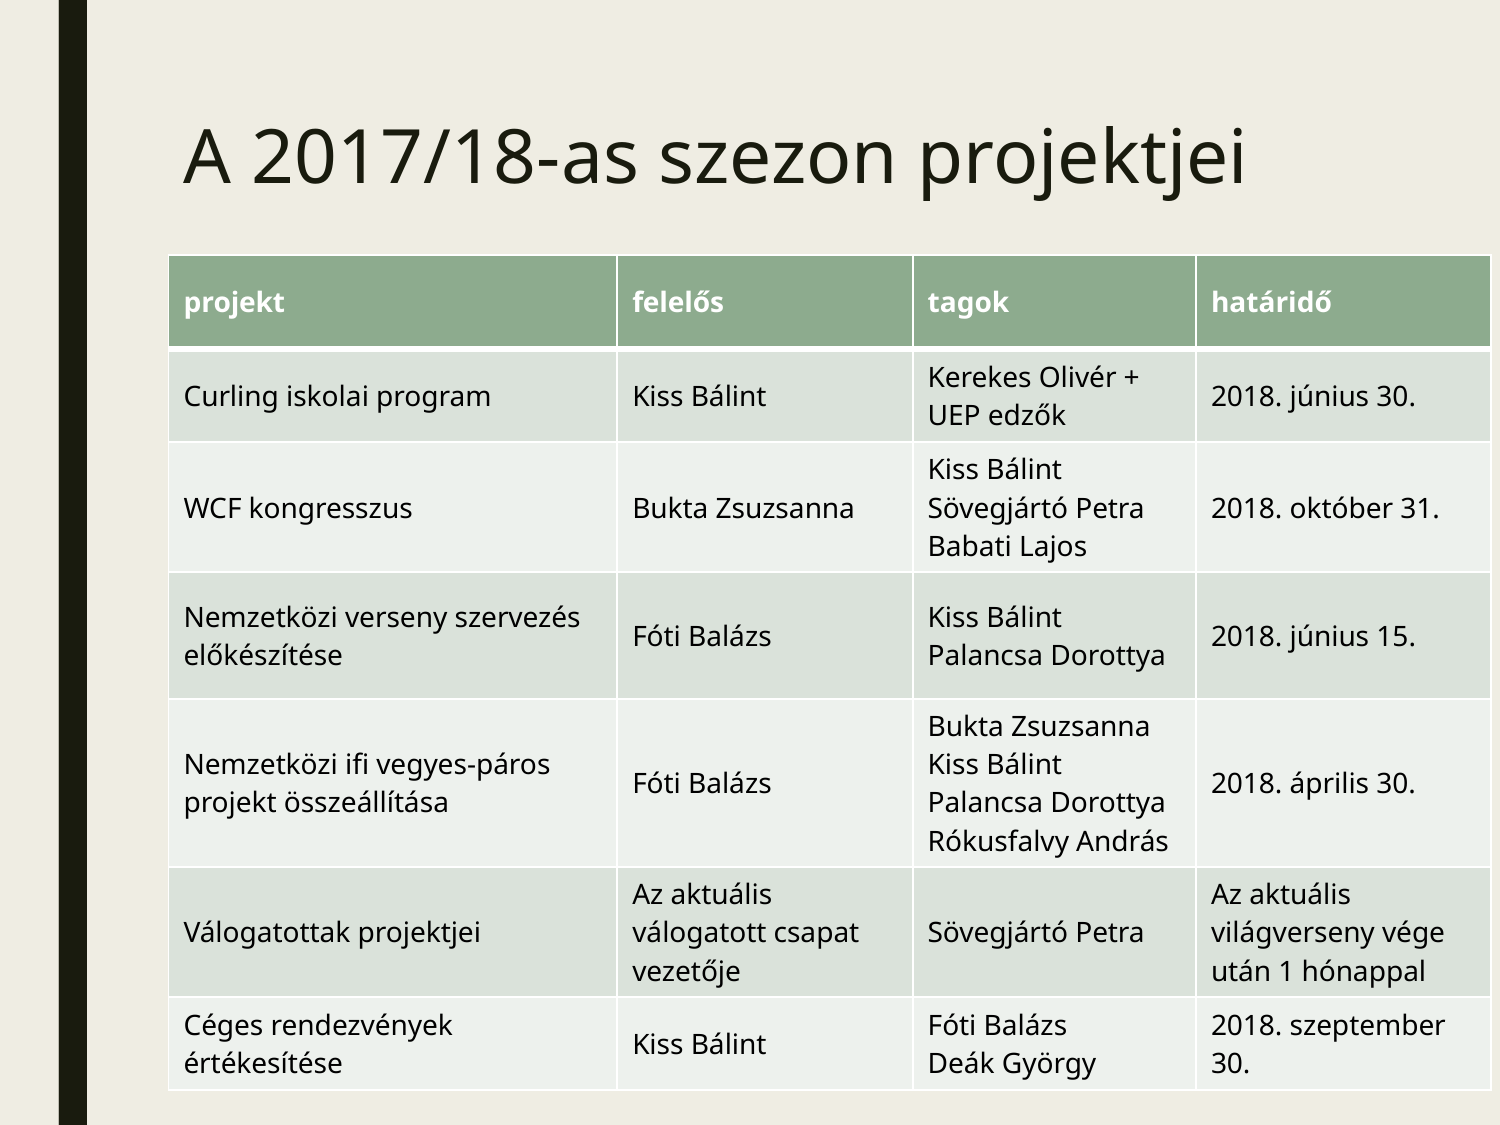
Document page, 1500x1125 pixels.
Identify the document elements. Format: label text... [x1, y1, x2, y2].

table_cell Sövegjártó Petra [914, 868, 1195, 996]
table_cell Fóti Balázs [618, 573, 912, 698]
table_cell Az aktuális világverseny vége után 1 hónappal [1197, 868, 1490, 996]
table_cell Kiss Bálint Sövegjártó Petra Babati Lajos [914, 443, 1195, 571]
table_cell WCF kongresszus [169, 443, 616, 571]
title A 2017/18-as szezon projektjei [168, 112, 1351, 254]
table_header tagok [914, 256, 1195, 346]
table_header határidő [1197, 256, 1490, 346]
table_cell Kiss Bálint Palancsa Dorottya [914, 573, 1195, 698]
table_cell Bukta Zsuzsanna Kiss Bálint Palancsa Dorottya Rókusfalvy András [914, 700, 1195, 866]
table_cell 2018. június 30. [1197, 352, 1490, 441]
table_cell Fóti Balázs Deák György [914, 998, 1195, 1089]
table_cell 2018. október 31. [1197, 443, 1490, 571]
table_cell 2018. április 30. [1197, 700, 1490, 866]
table_cell Fóti Balázs [618, 700, 912, 866]
table_cell Kiss Bálint [618, 352, 912, 441]
table_cell Céges rendezvények értékesítése [169, 998, 616, 1089]
table_cell Nemzetközi ifi vegyes-páros projekt összeállítása [169, 700, 616, 866]
table_cell Válogatottak projektjei [169, 868, 616, 996]
table_cell Az aktuális válogatott csapat vezetője [618, 868, 912, 996]
table_cell Kerekes Olivér + UEP edzők [914, 352, 1195, 441]
table_header felelős [618, 256, 912, 346]
table_cell Bukta Zsuzsanna [618, 443, 912, 571]
table_cell 2018. június 15. [1197, 573, 1490, 698]
table_cell 2018. szeptember 30. [1197, 998, 1490, 1089]
table_cell Nemzetközi verseny szervezés előkészítése [169, 573, 616, 698]
table_header projekt [169, 256, 616, 346]
table_cell Kiss Bálint [618, 998, 912, 1089]
table_cell Curling iskolai program [169, 352, 616, 441]
